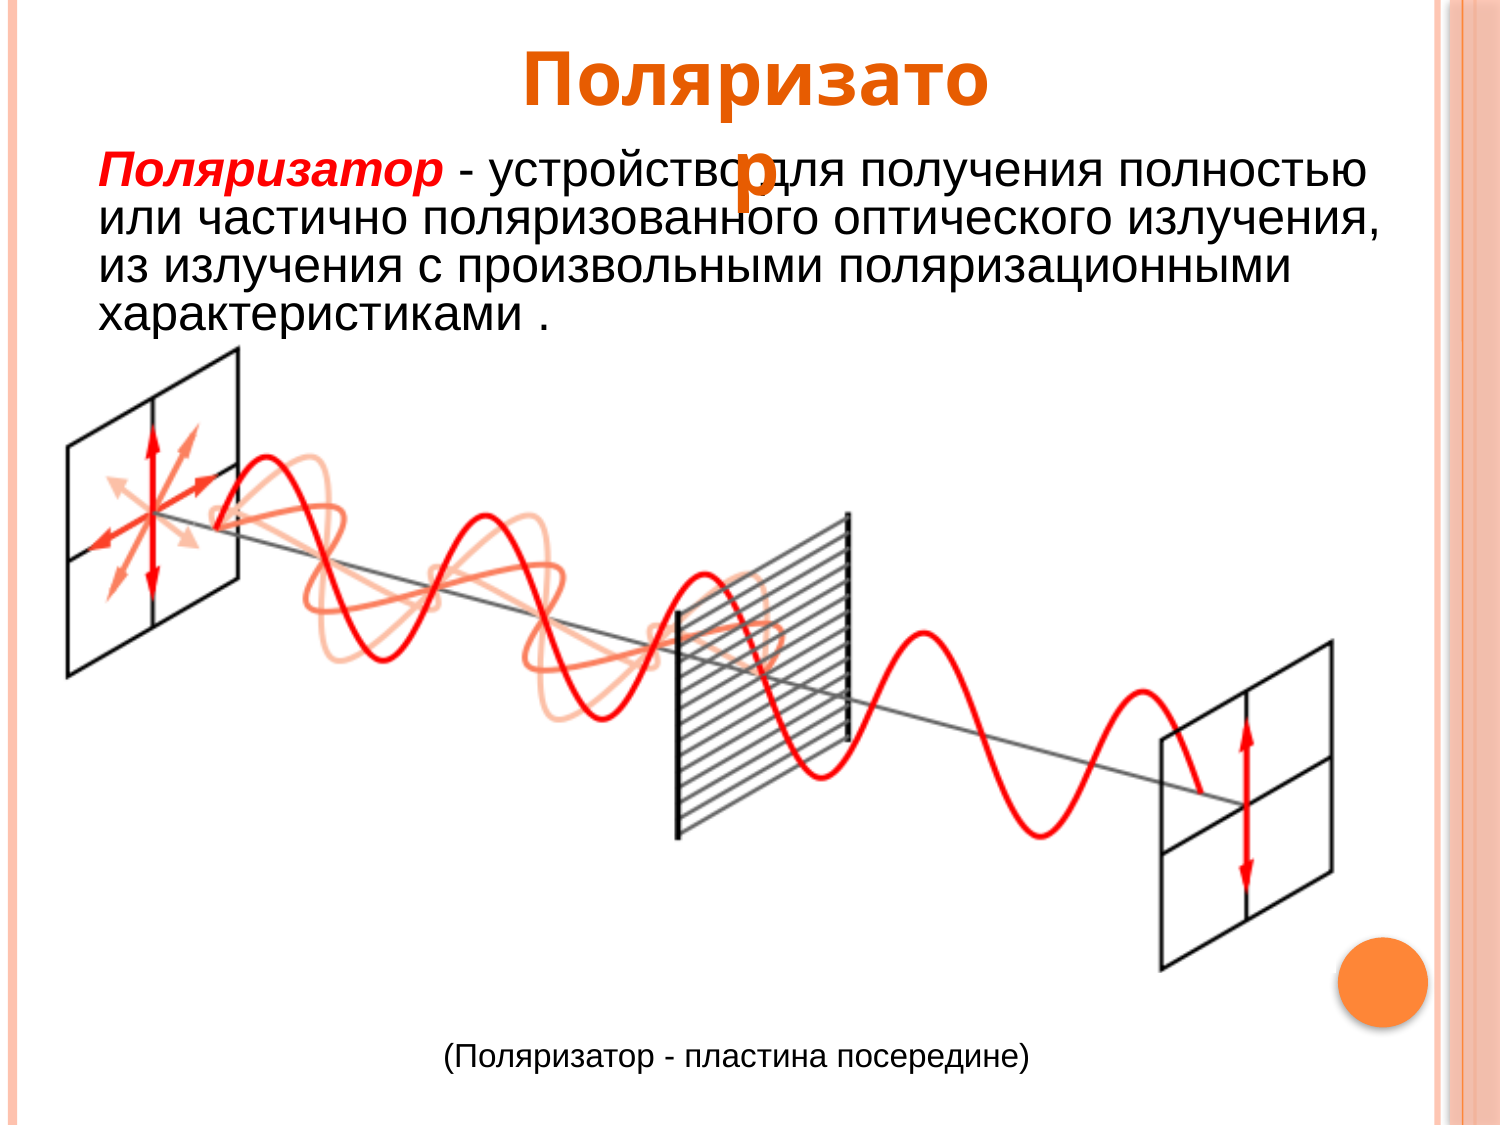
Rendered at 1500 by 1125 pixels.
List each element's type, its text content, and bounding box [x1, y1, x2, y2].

list Поляризатор - устройство для получения полностью или частично поляризованного оптического излучения, из излучения с произвольными поляризационными характеристиками . [23, 140, 1406, 382]
text_box Поляризатор [503, 23, 1008, 219]
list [57, 339, 1337, 974]
text_box (Поляризатор - пластина посередине) [419, 1034, 1064, 1094]
